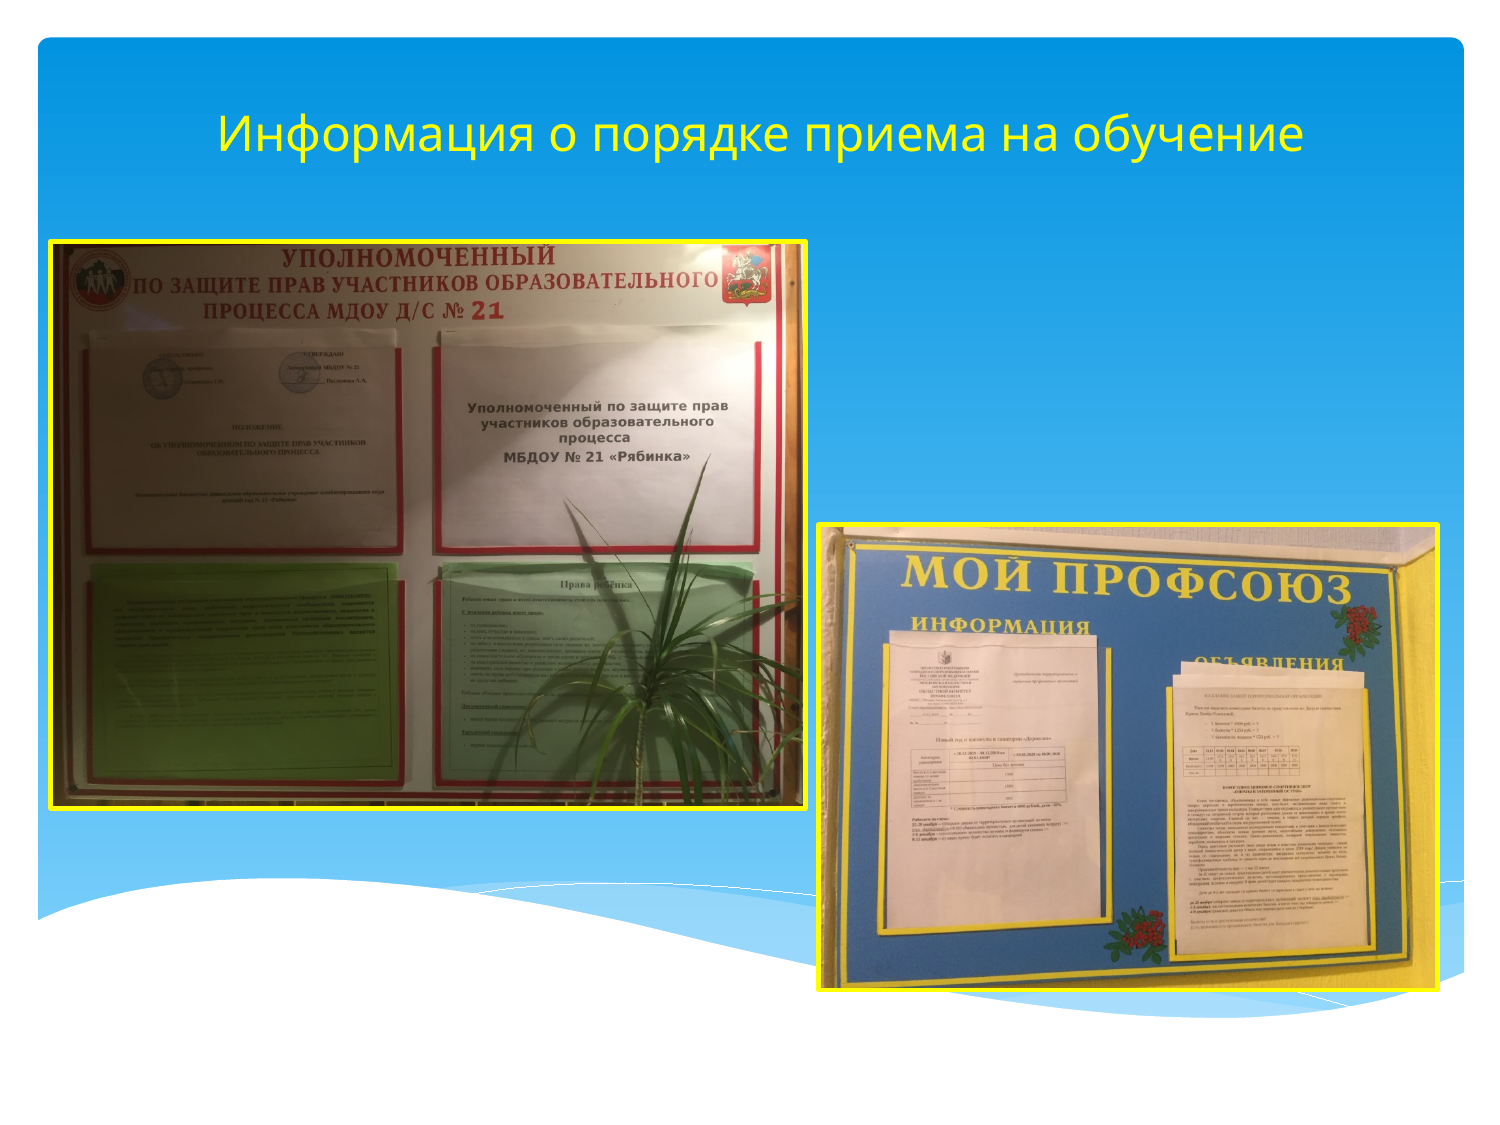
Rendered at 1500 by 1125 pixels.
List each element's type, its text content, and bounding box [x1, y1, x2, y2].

title Информация о порядке приема на обучение [123, 66, 1399, 170]
picture [820, 526, 1436, 988]
picture [52, 243, 804, 807]
